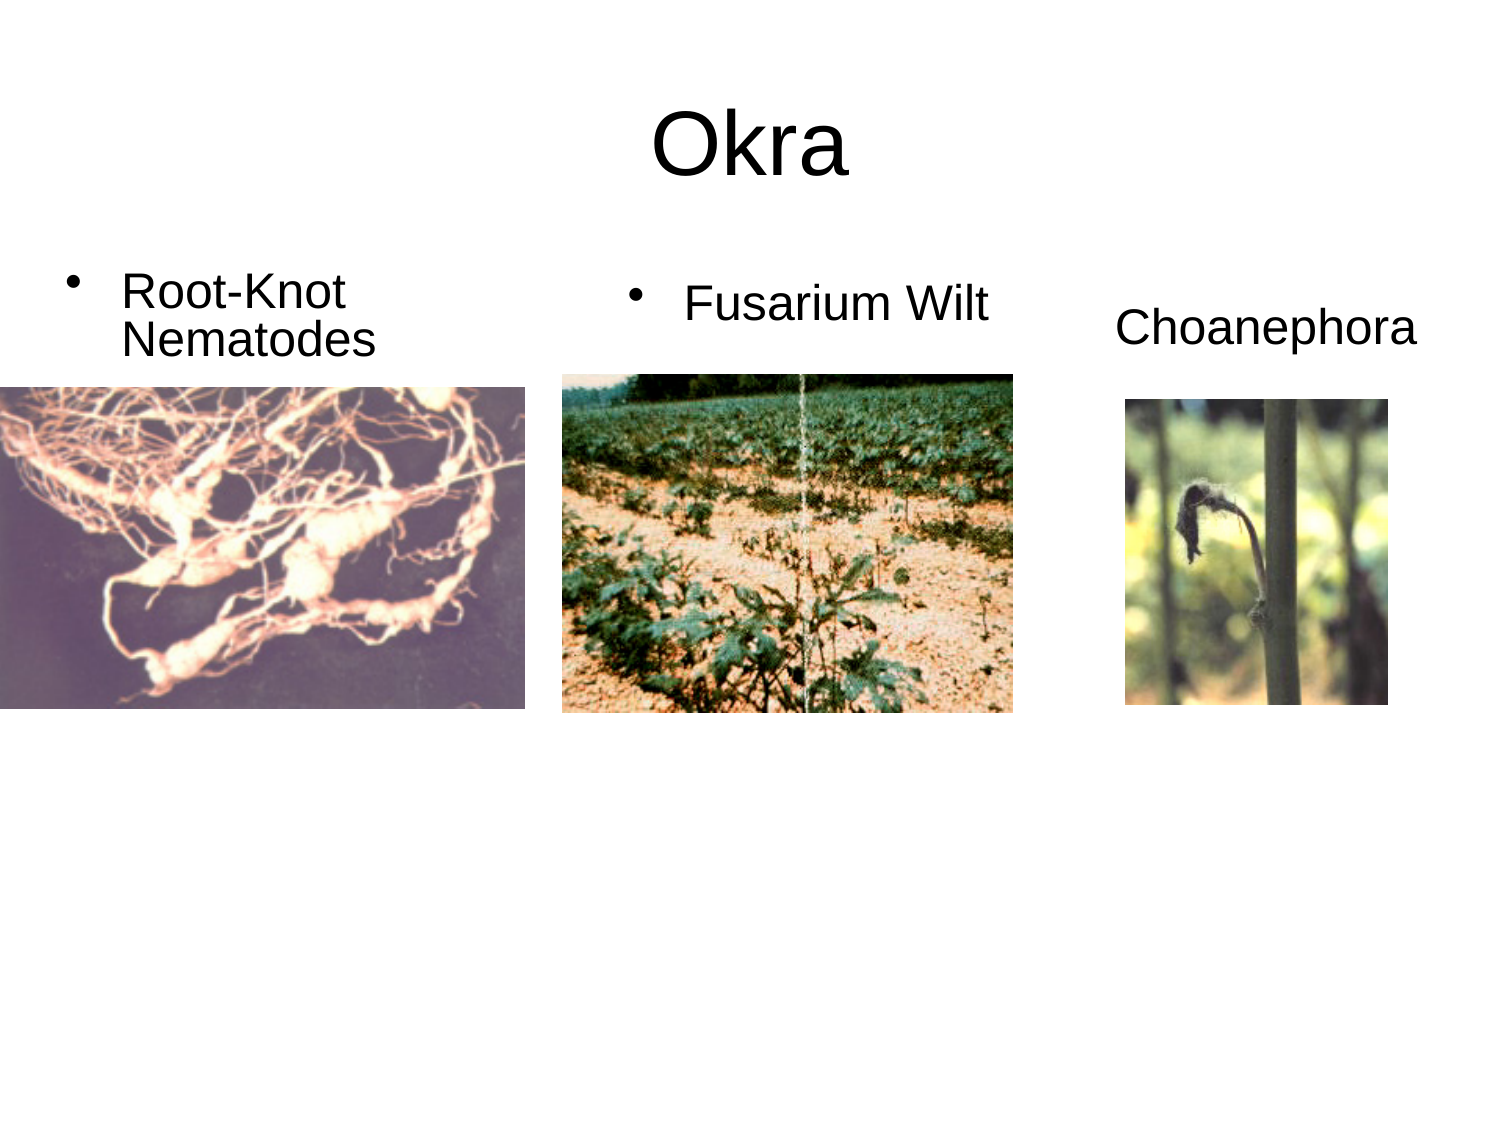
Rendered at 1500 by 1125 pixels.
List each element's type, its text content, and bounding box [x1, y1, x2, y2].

text_box Choanephora [1100, 287, 1500, 363]
picture [1124, 399, 1388, 705]
picture [0, 387, 525, 709]
picture [562, 374, 1013, 713]
title Okra [75, 45, 1425, 233]
text_box [787, 287, 1450, 1030]
list Fusarium Wilt [612, 275, 1050, 375]
list Root-Knot Nematodes [50, 262, 413, 375]
